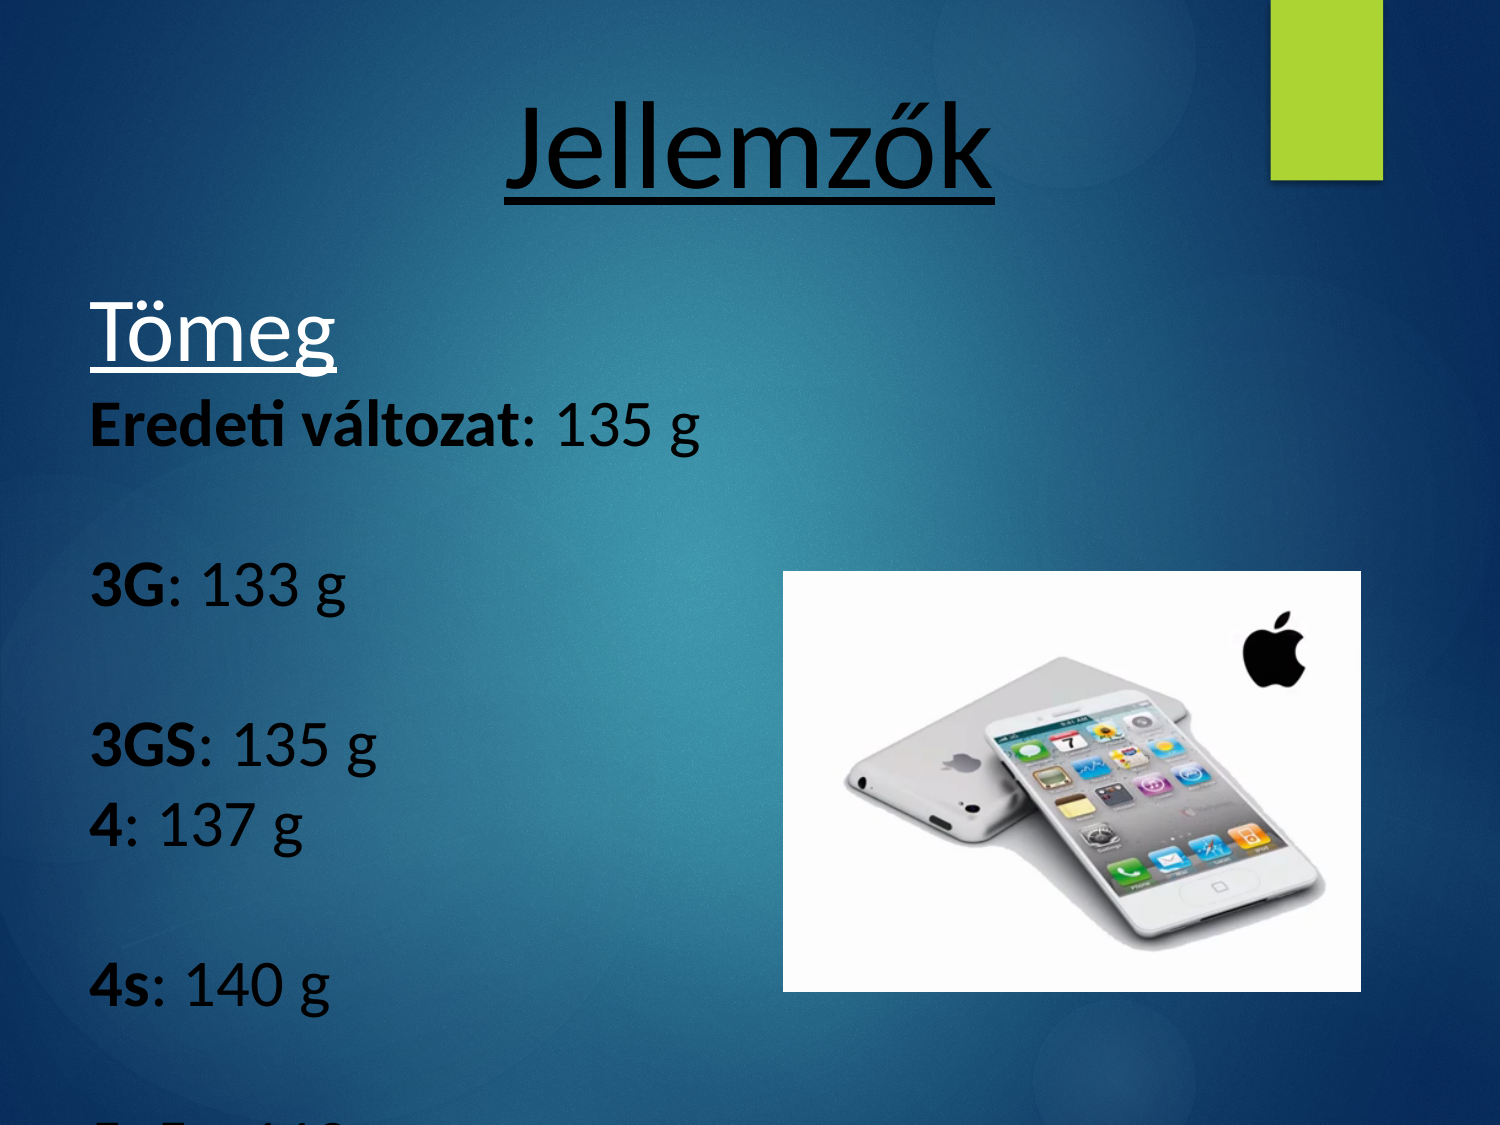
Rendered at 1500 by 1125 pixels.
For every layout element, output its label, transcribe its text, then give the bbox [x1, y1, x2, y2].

text_box Tömeg Eredeti változat: 135 g 3G: 133 g 3GS: 135 g 4: 137 g 4s: 140 g 5, 5s: 112 g 5c: 132 g 6: 129g [74, 262, 1425, 1005]
text_box Jellemzők [74, 45, 1425, 233]
picture [783, 571, 1361, 993]
